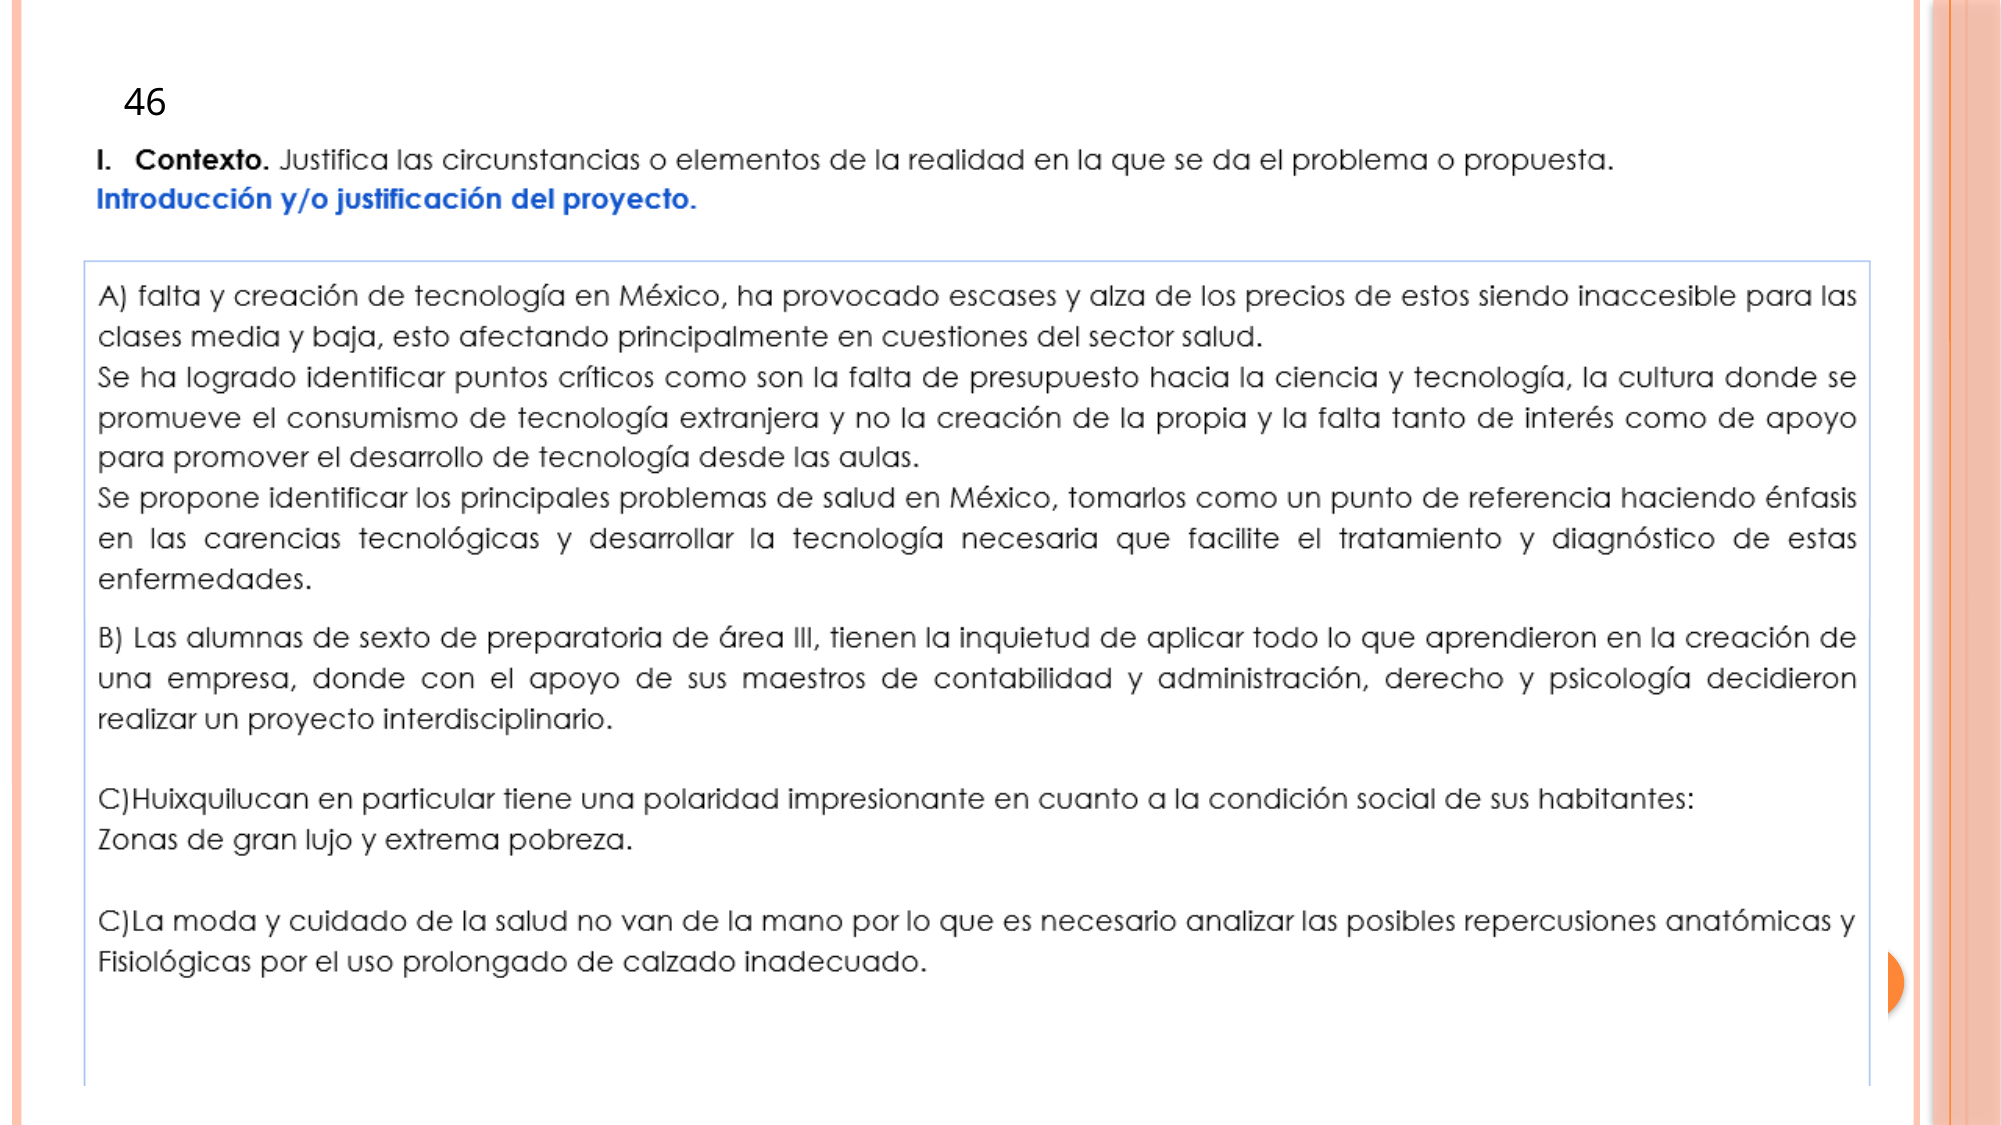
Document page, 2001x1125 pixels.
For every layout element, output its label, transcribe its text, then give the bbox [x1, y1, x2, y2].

text_box 46 [109, 70, 182, 130]
picture [62, 136, 1897, 1087]
